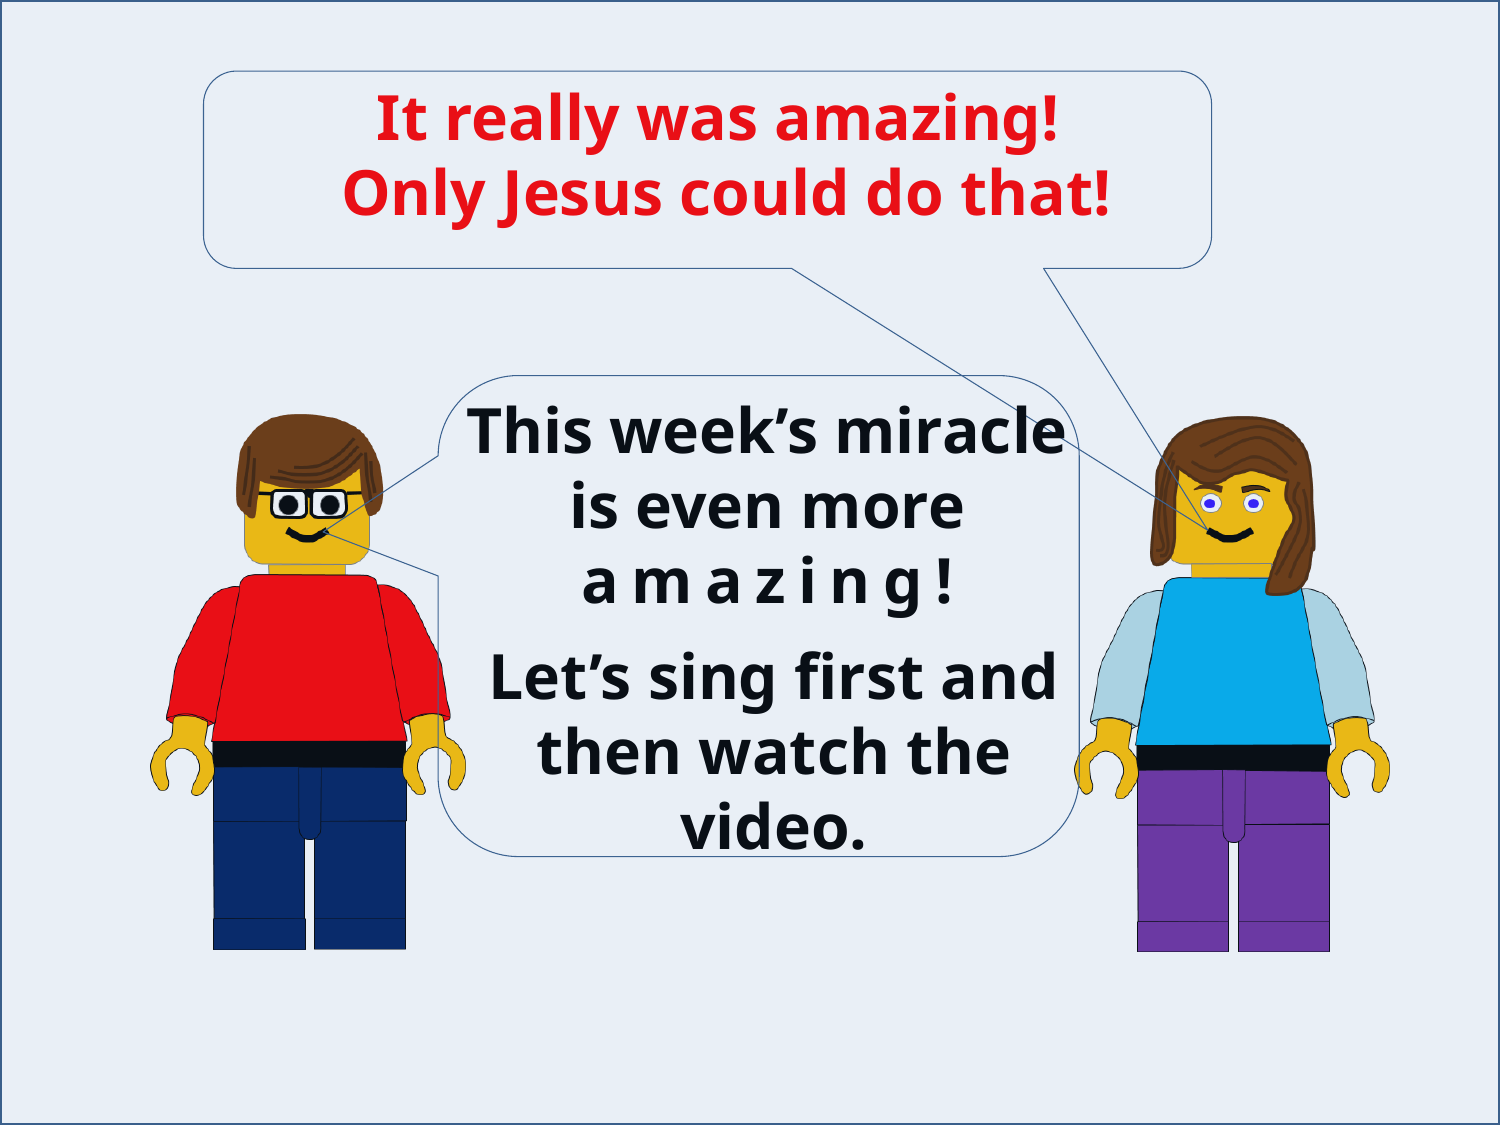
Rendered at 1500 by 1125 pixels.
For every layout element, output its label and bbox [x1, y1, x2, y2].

picture [1074, 415, 1390, 952]
picture [149, 414, 466, 951]
text_box [203, 70, 1250, 269]
text_box [0, 0, 1500, 1125]
text_box [434, 375, 1101, 857]
